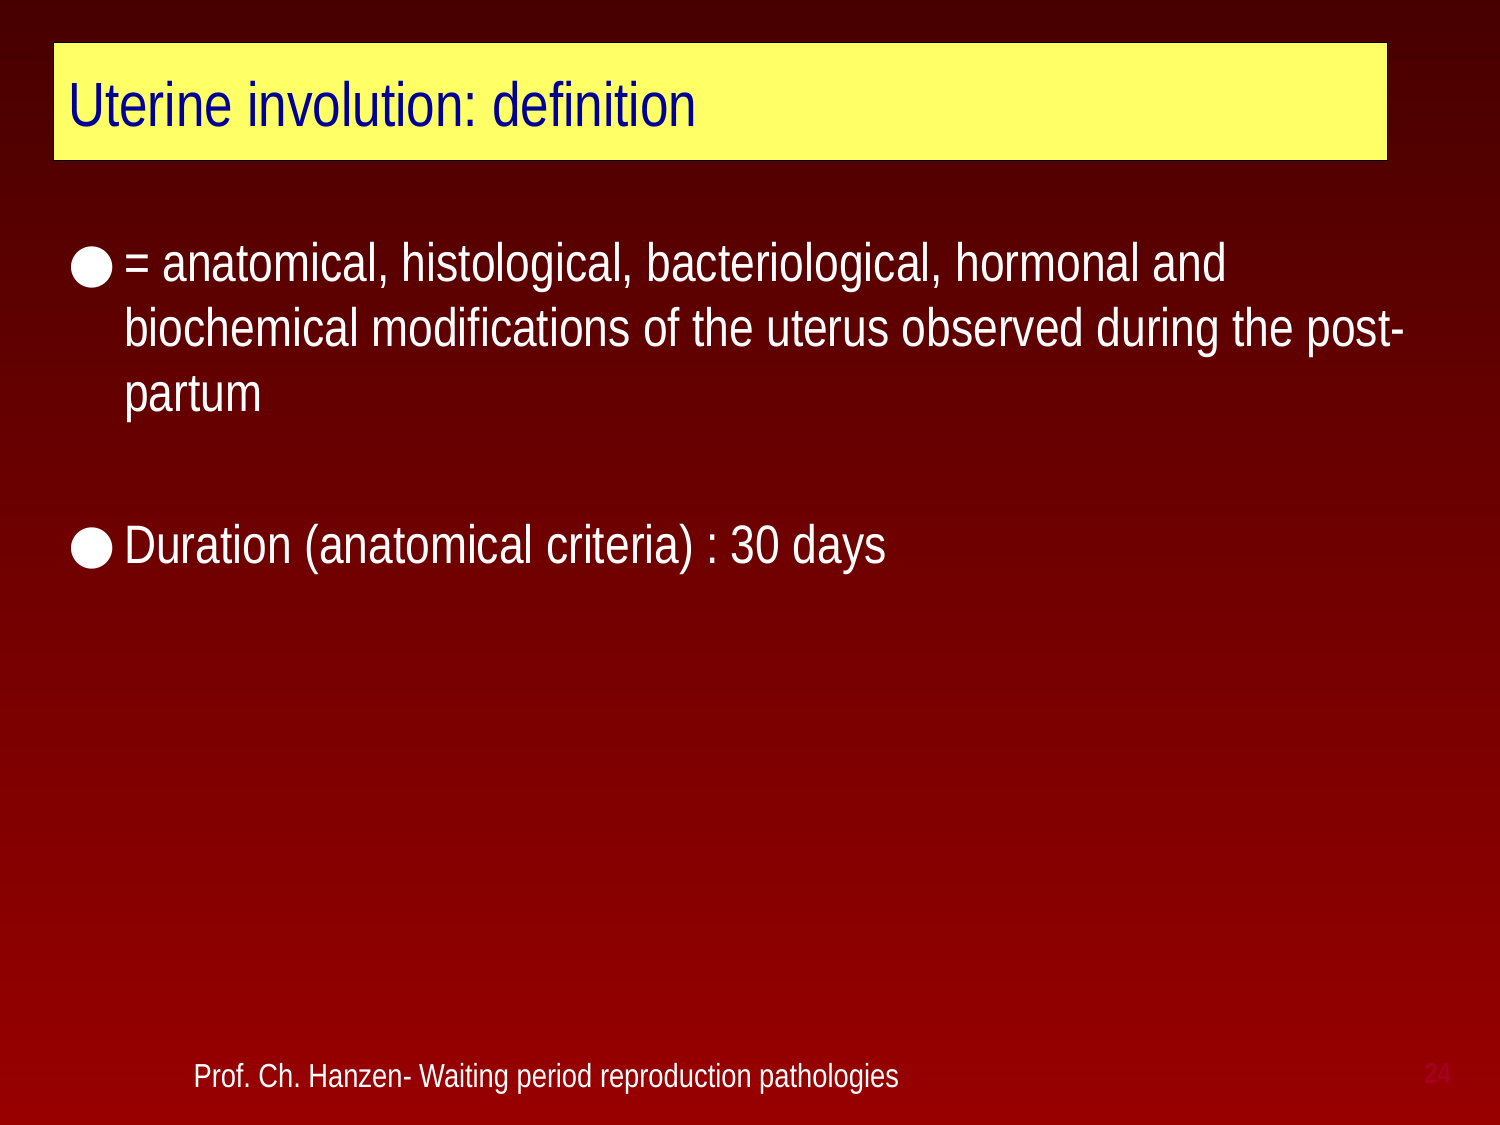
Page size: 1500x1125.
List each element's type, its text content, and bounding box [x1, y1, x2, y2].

slide_number 24 [1115, 1046, 1467, 1125]
list = anatomical, histological, bacteriological, hormonal and biochemical modifications of the uterus observed during the post-partum Duration (anatomical criteria) : 30 days [53, 220, 1447, 1000]
footer Prof. Ch. Hanzen- Waiting period reproduction pathologies [170, 1046, 1115, 1125]
title Uterine involution: definition [53, 42, 1388, 161]
